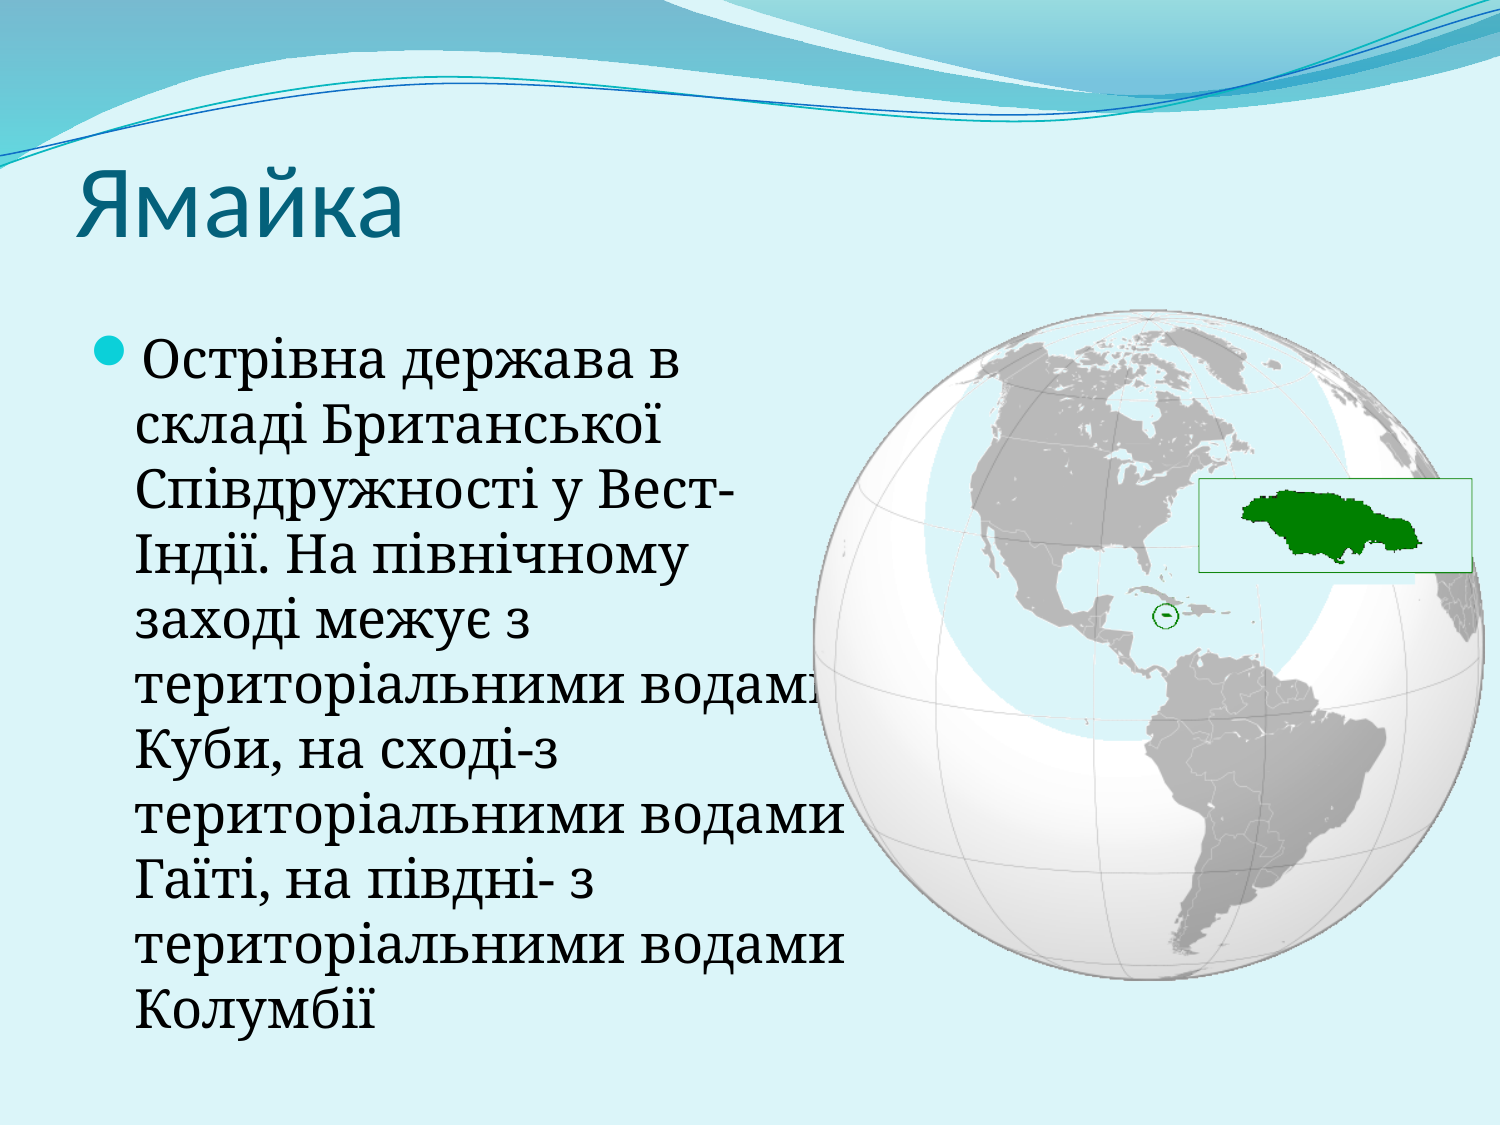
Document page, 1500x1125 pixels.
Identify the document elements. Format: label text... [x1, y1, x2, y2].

picture [809, 307, 1489, 985]
title Ямайка [75, 70, 1425, 258]
list Острівна держава в складі Британської Співдружності у Вест-Індії. На північному заході межує з територіальними водами Куби, на сході-з територіальними водами Гаїті, на півдні- з територіальними водами Колумбії [75, 317, 868, 1038]
